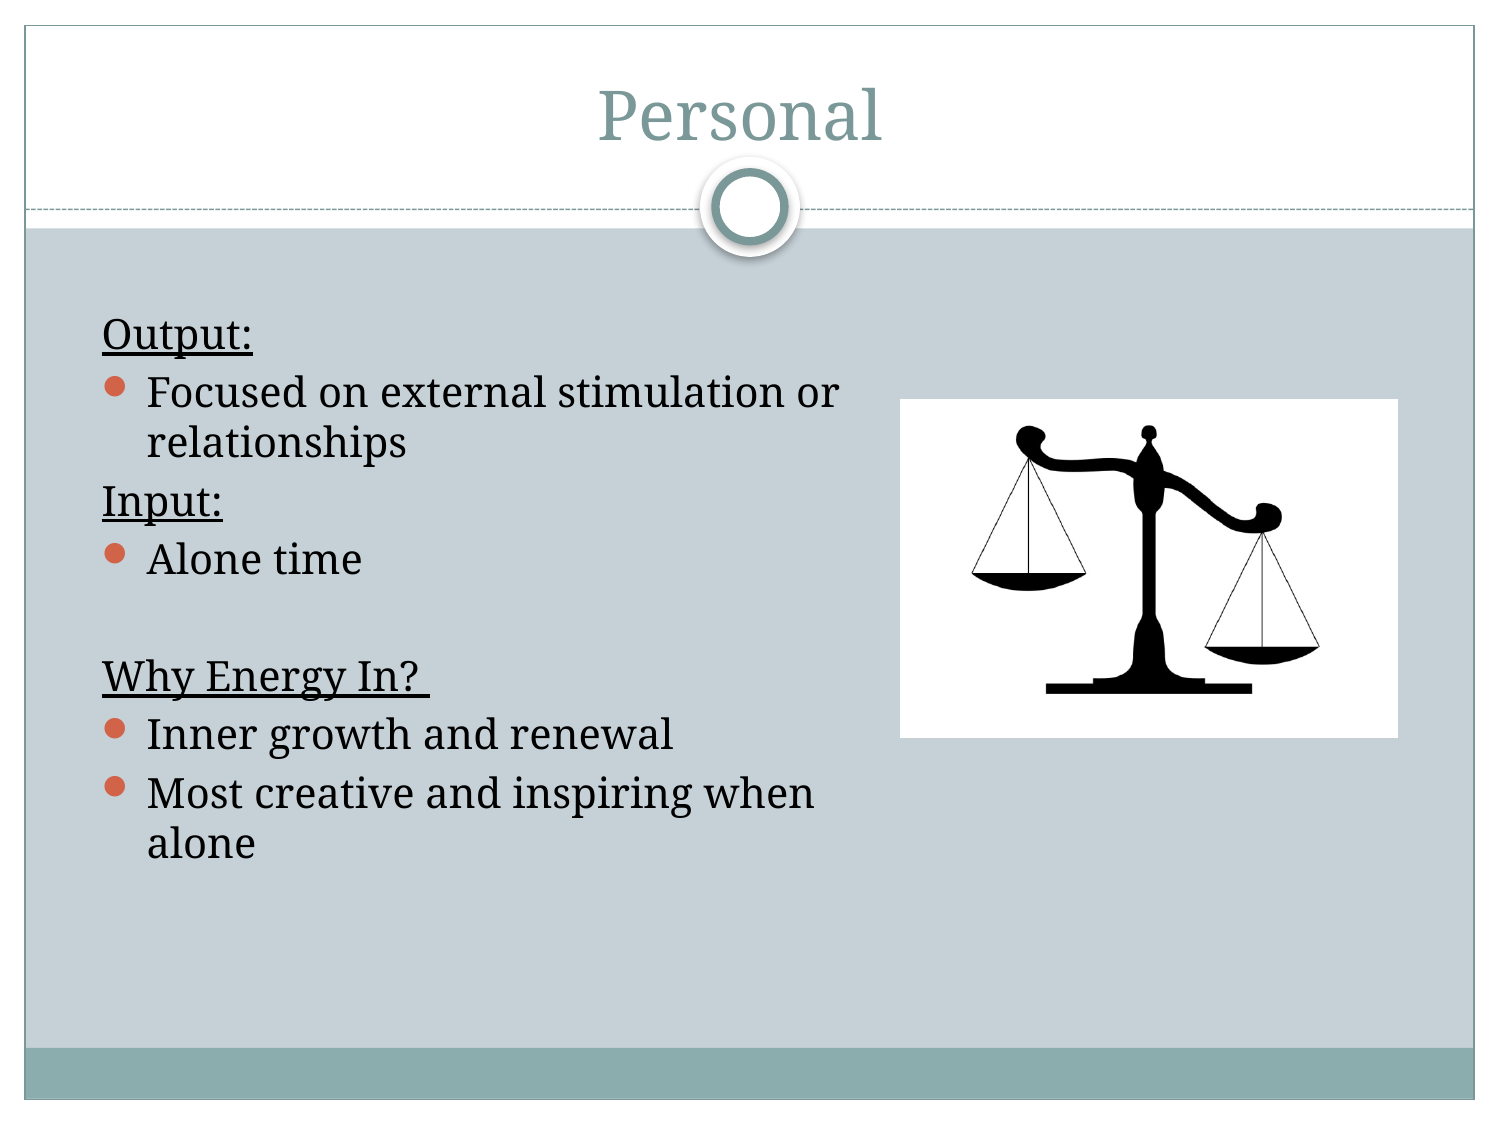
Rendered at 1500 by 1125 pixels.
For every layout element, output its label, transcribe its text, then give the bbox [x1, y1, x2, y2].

title Personal [49, 37, 1450, 162]
picture [899, 399, 1398, 738]
list Output: Focused on external stimulation or relationships Input: Alone time Why Energy In? Inner growth and renewal Most creative and inspiring when alone [86, 299, 925, 887]
